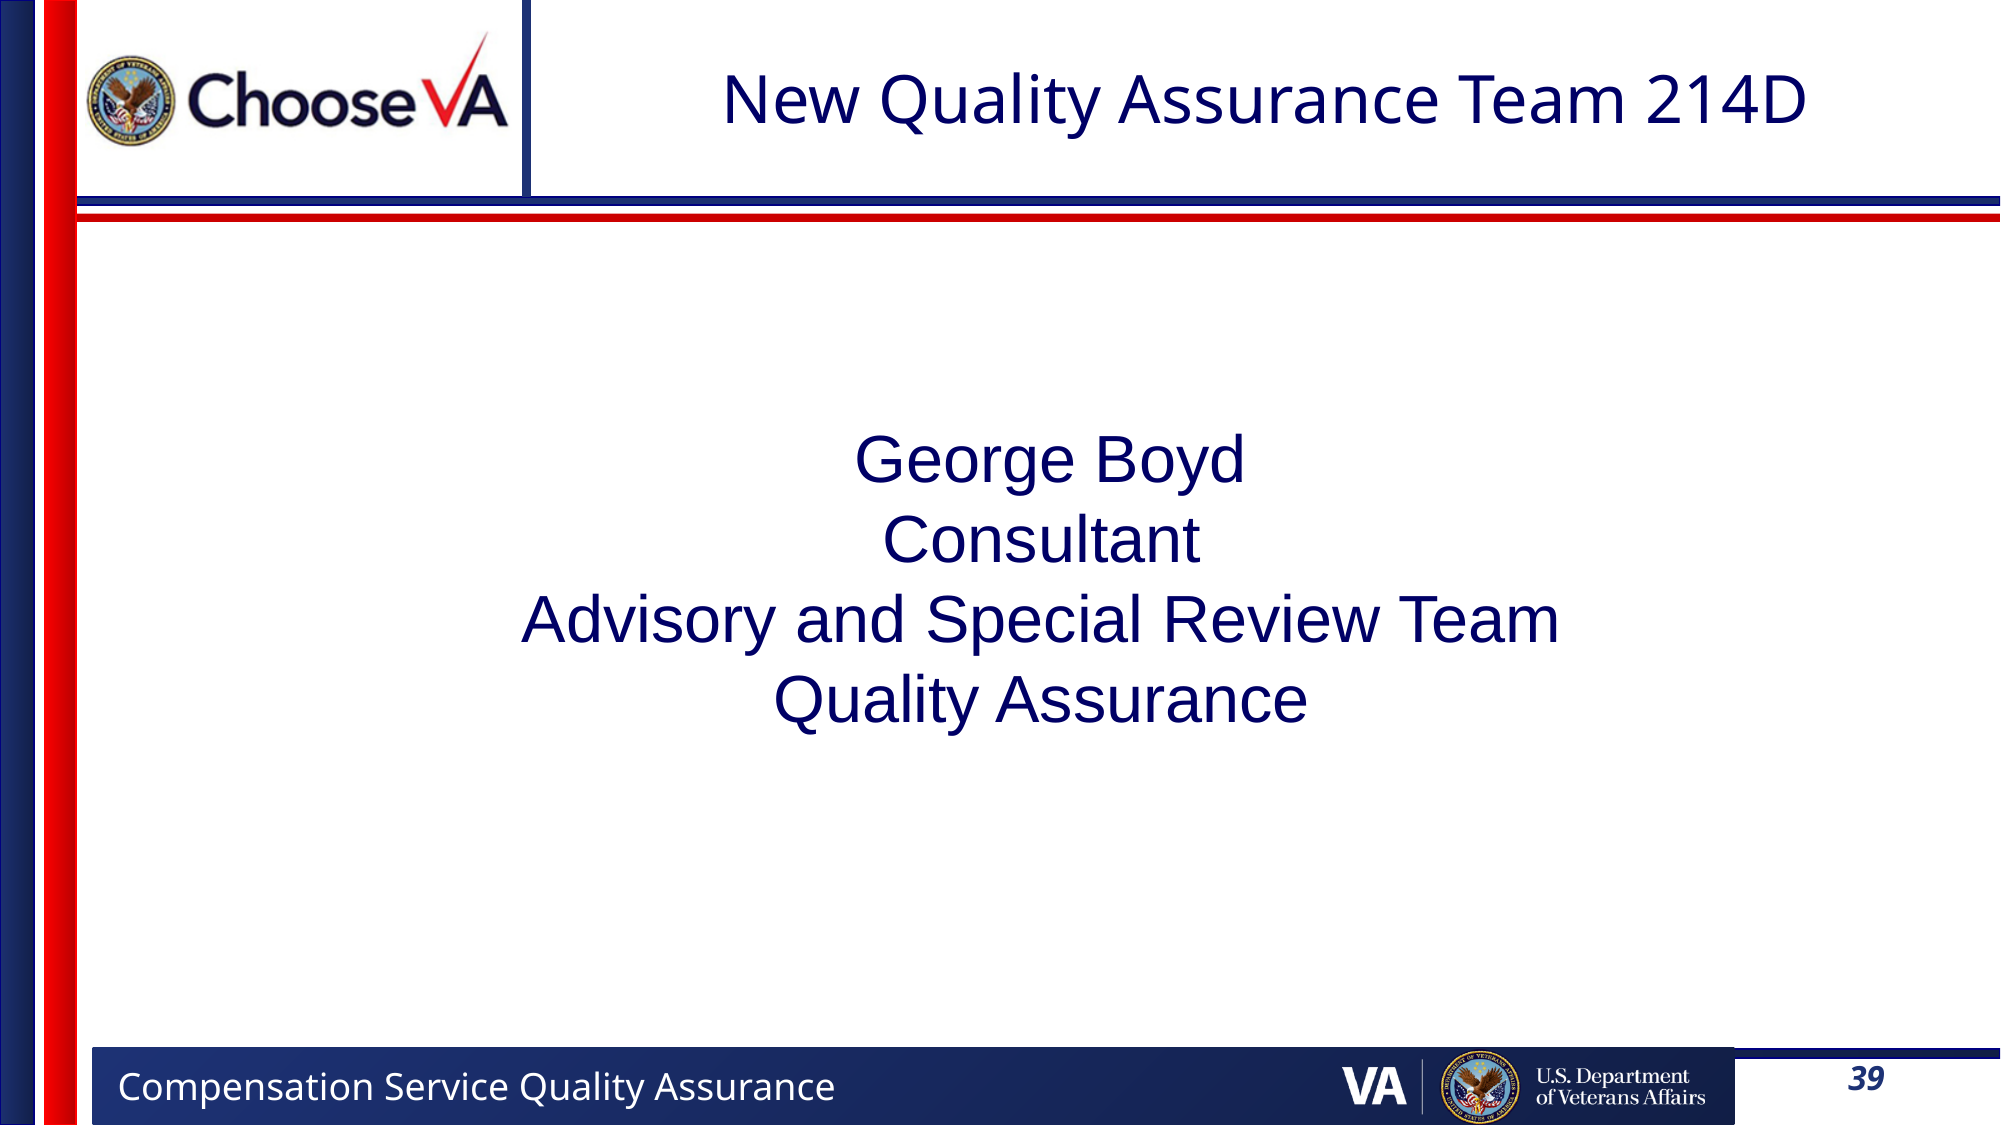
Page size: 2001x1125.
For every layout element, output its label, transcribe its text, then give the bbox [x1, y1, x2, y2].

text_box George Boyd Consultant Advisory and Special Review Team Quality Assurance [113, 408, 1970, 744]
slide_number 39 [1733, 1042, 2000, 1118]
picture [84, 15, 515, 157]
title New Quality Assurance Team 214D [531, 0, 2000, 194]
picture [1342, 1049, 1705, 1125]
